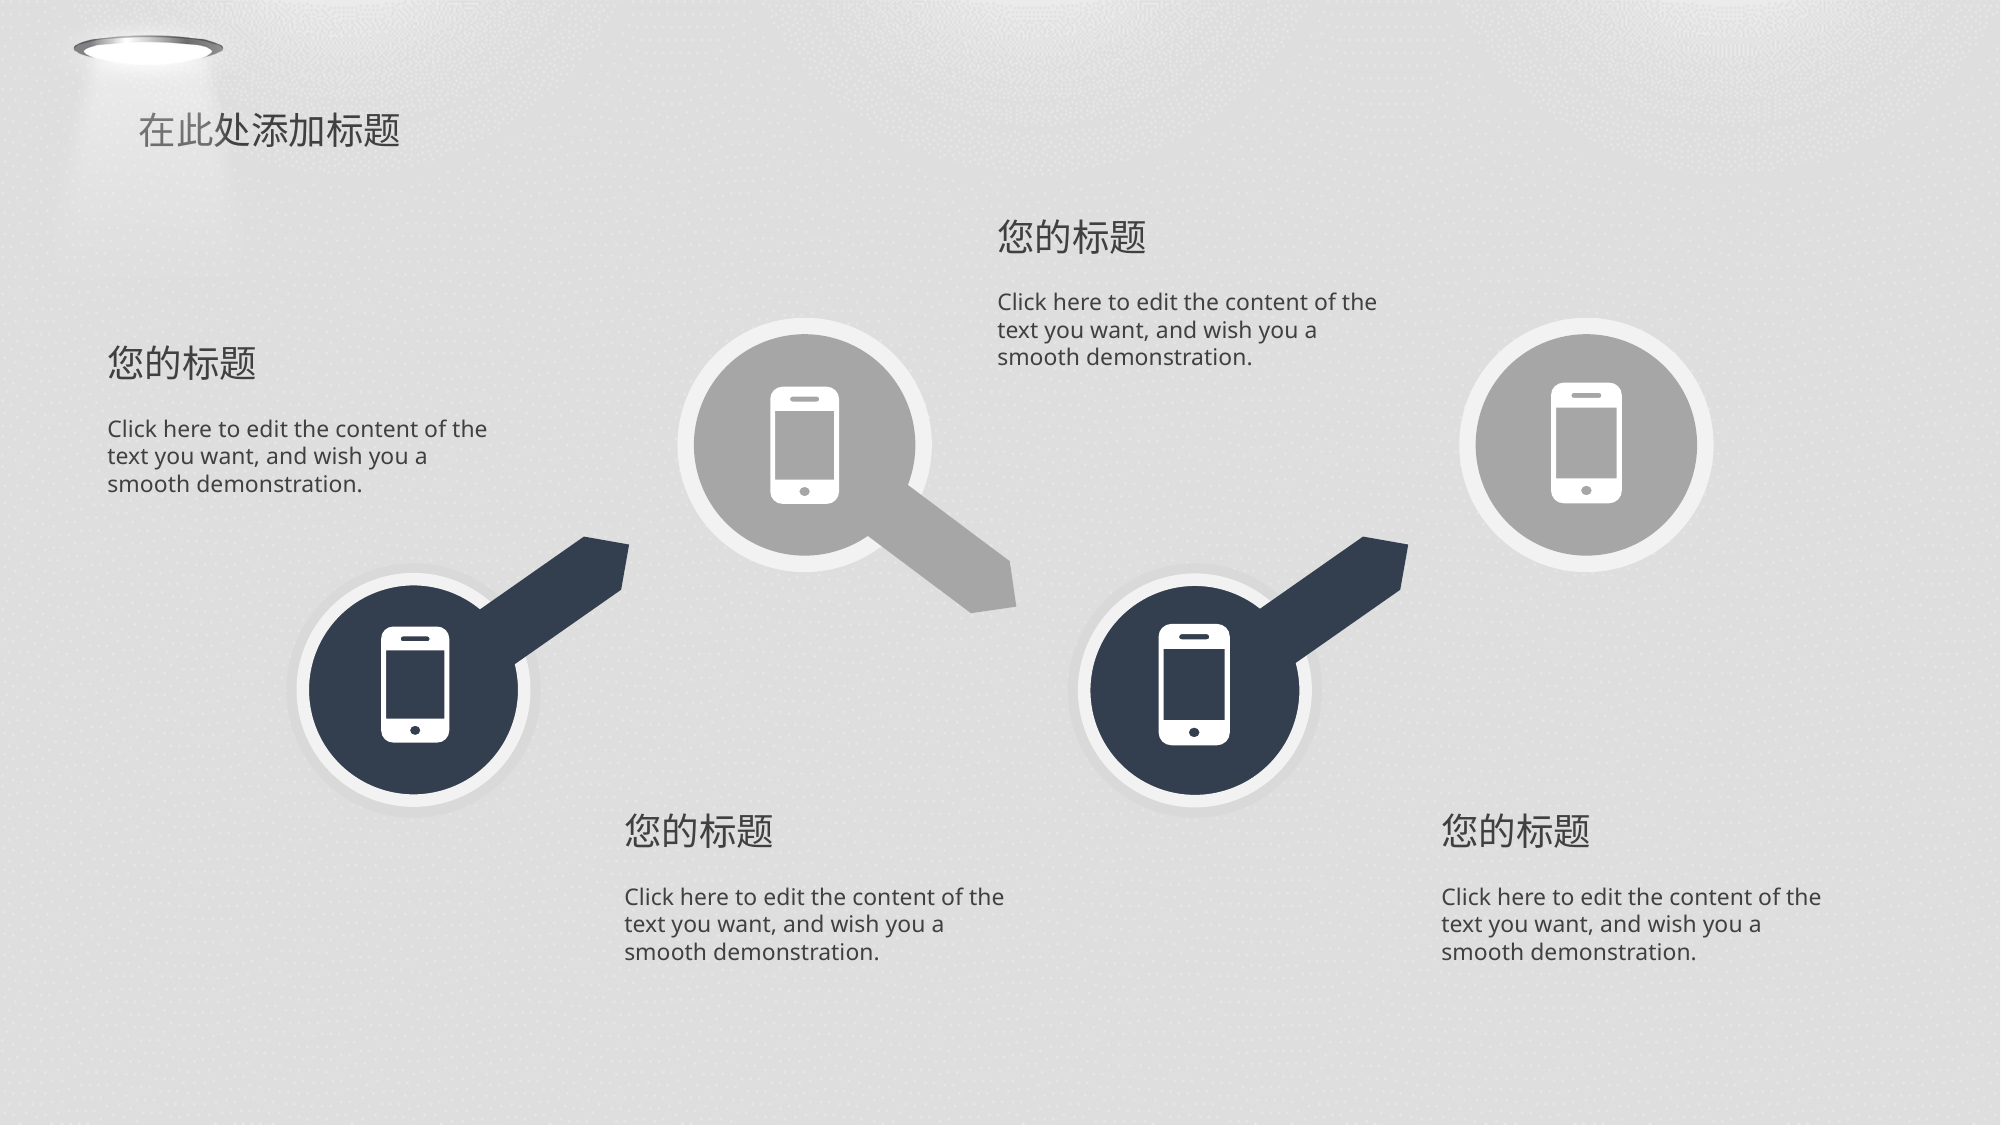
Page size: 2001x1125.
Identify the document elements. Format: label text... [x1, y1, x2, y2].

text_box Click here to edit the content of the text you want, and wish you a smooth demonstration. [92, 406, 519, 504]
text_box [1459, 317, 1714, 573]
text_box [541, 535, 631, 648]
text_box 您的标题 [92, 332, 302, 393]
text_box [1067, 563, 1323, 818]
text_box Click here to edit the content of the text you want, and wish you a smooth demonstration. [1426, 874, 1853, 972]
text_box 您的标题 [609, 800, 818, 861]
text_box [286, 563, 541, 818]
text_box 您的标题 [1426, 800, 1636, 861]
text_box 您的标题 [982, 206, 1191, 266]
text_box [677, 317, 932, 573]
text_box [915, 501, 1018, 615]
text_box Click here to edit the content of the text you want, and wish you a smooth demonstration. [982, 280, 1409, 378]
text_box 在此处添加标题 [291, 99, 465, 160]
picture [0, 0, 2001, 1125]
text_box [1323, 535, 1410, 646]
text_box Click here to edit the content of the text you want, and wish you a smooth demonstration. [609, 874, 1036, 972]
